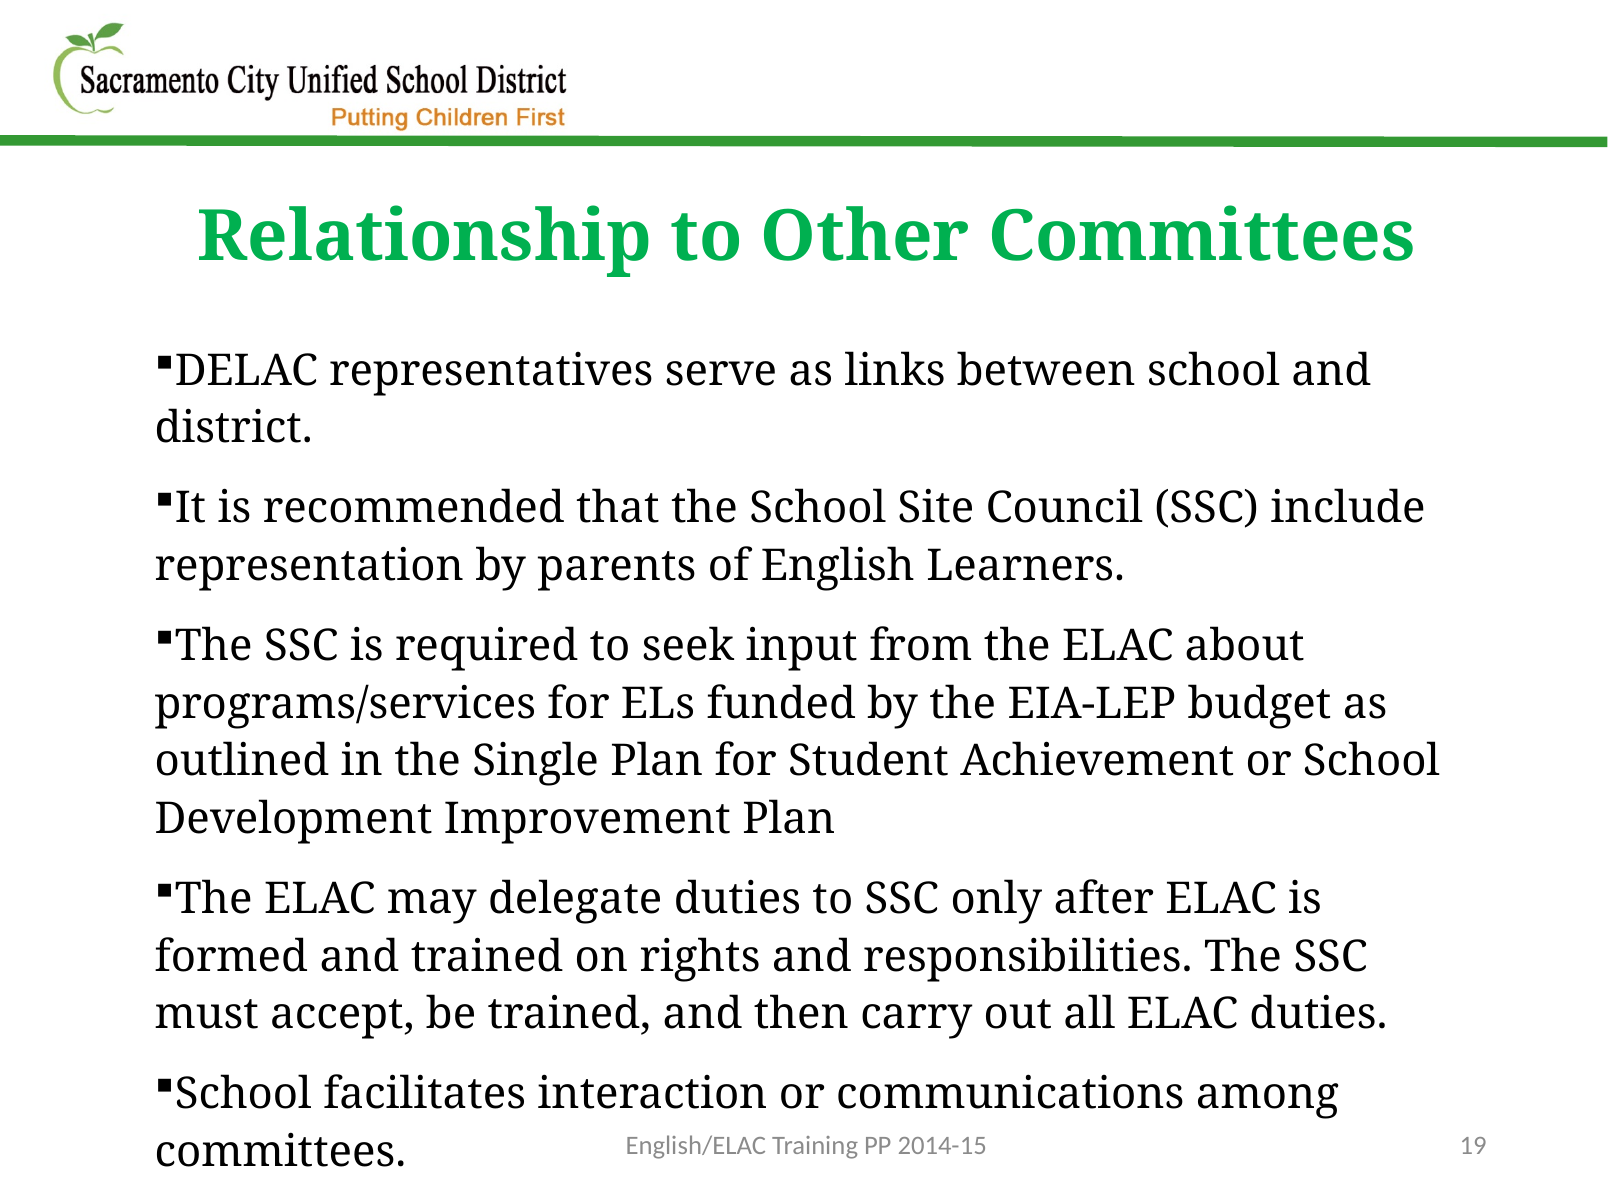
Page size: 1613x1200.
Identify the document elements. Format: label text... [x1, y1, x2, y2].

footer English/ELAC Training PP 2014-15 [534, 1112, 1079, 1177]
slide_number 19 [1138, 1112, 1502, 1177]
picture [0, 3, 578, 140]
list Relationship to Other Committees DELAC representatives serve as links between school and district. It is recommended that the School Site Council (SSC) include representation by parents of English Learners. The SSC is required to seek input from the ELAC about programs/services for ELs funded by the EIA-LEP budget as outlined in the Single Plan for Student Achievement or School Development Improvement Plan The ELAC may delegate duties to SSC only after ELAC is formed and trained on rights and responsibilities. The SSC must accept, be trained, and then carry out all ELAC duties. School facilitates interaction or communications among committees. [131, 205, 1476, 1046]
